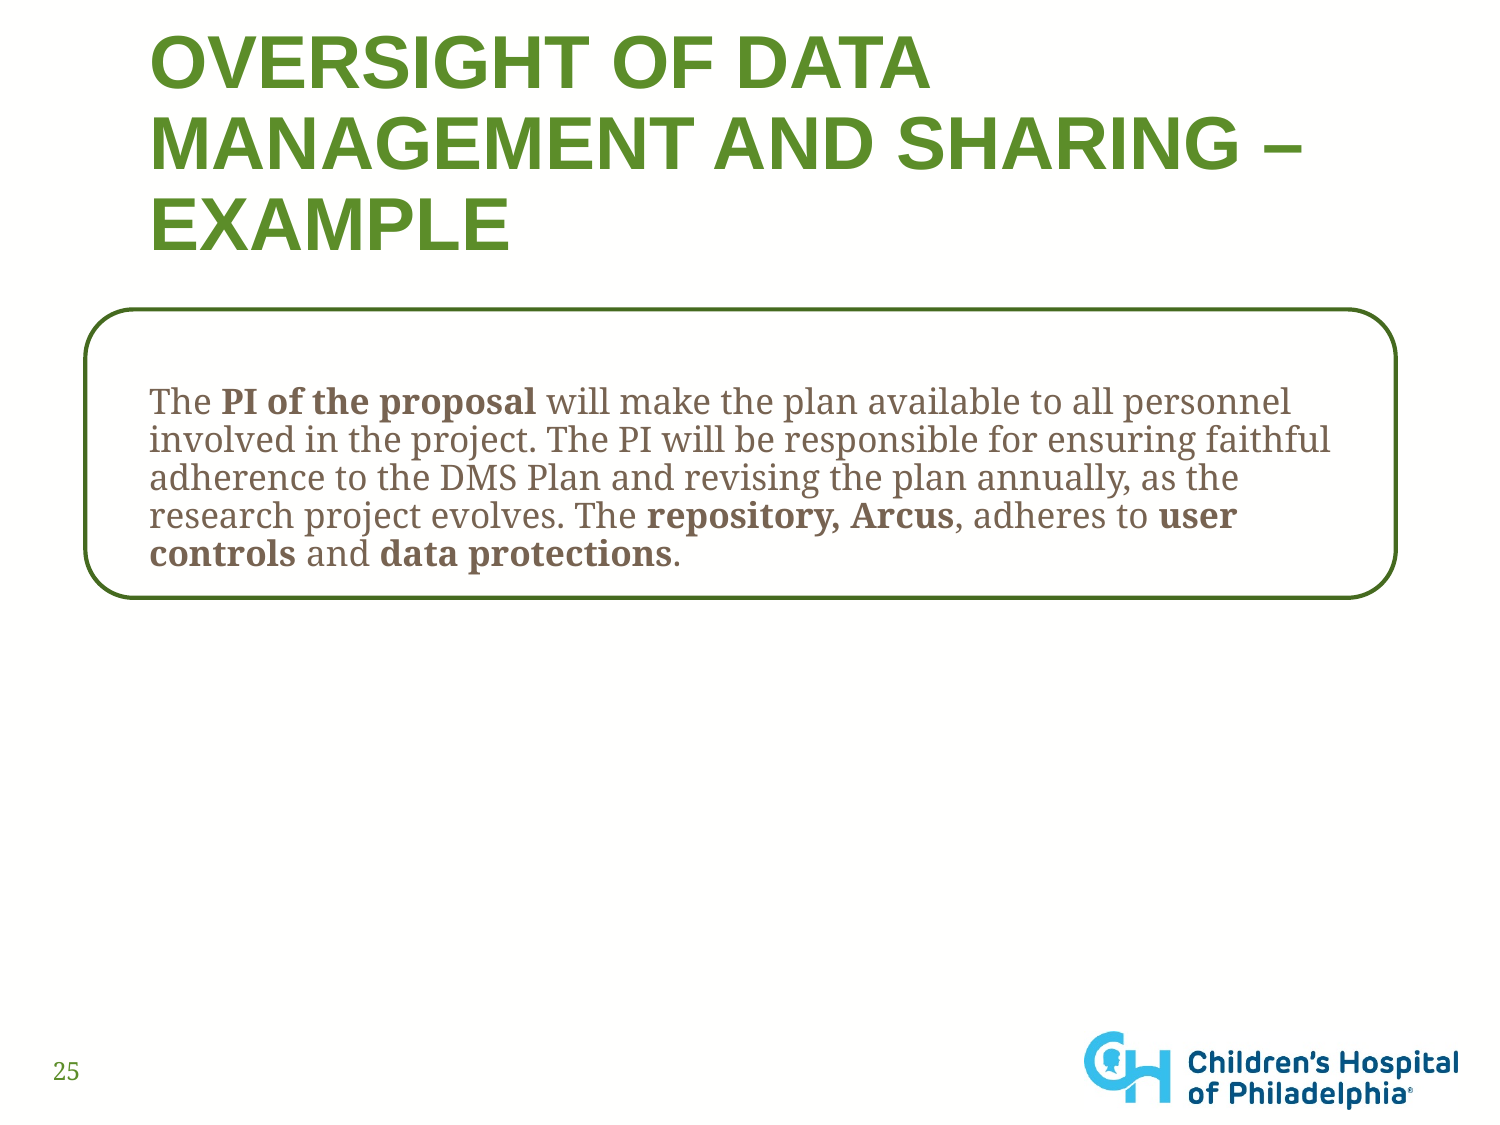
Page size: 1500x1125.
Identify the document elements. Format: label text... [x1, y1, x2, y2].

title Oversight of data management and sharing – Example [134, 61, 1366, 230]
slide_number 25 [37, 1042, 106, 1103]
picture [1084, 1031, 1458, 1110]
text_box [84, 308, 1397, 599]
